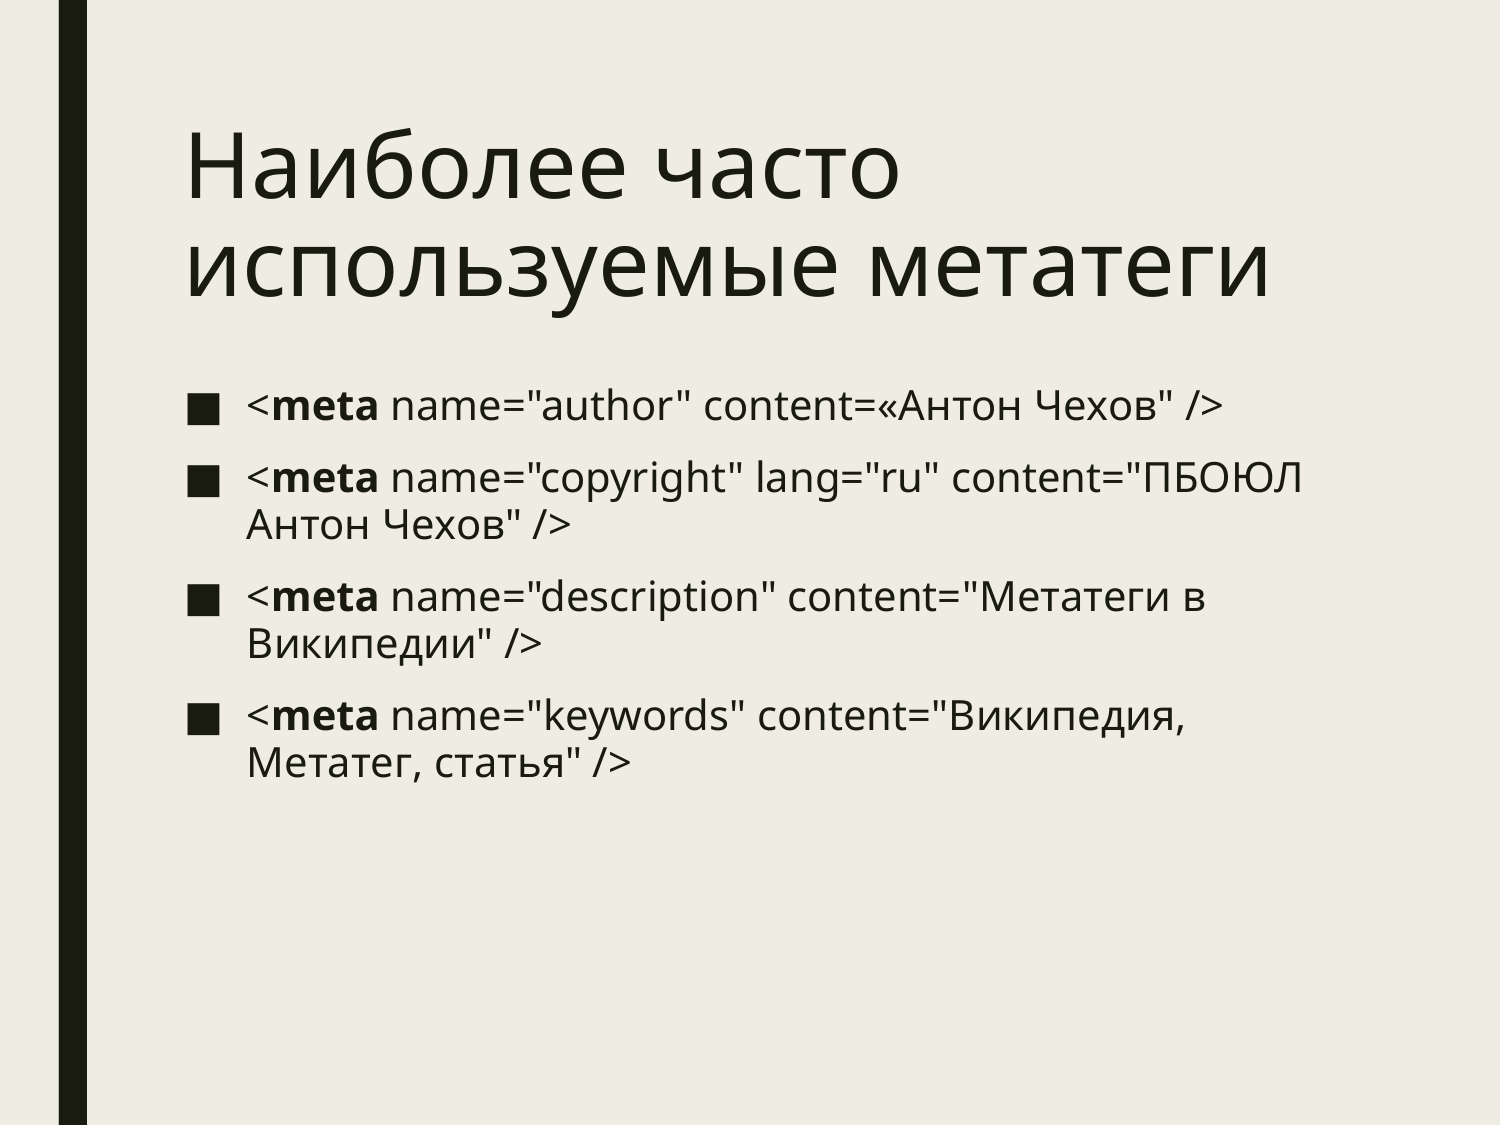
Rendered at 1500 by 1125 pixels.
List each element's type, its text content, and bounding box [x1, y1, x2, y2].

list <meta name="author" content=«Антон Чехов" /> <meta name="copyright" lang="ru" content="ПБОЮЛ Антон Чехов" /> <meta name="description" content="Метатеги в Википедии" /> <meta name="keywords" content="Википедия, Метатег, статья" /> [168, 375, 1351, 963]
title Наиболее часто используемые метатеги [168, 112, 1351, 357]
